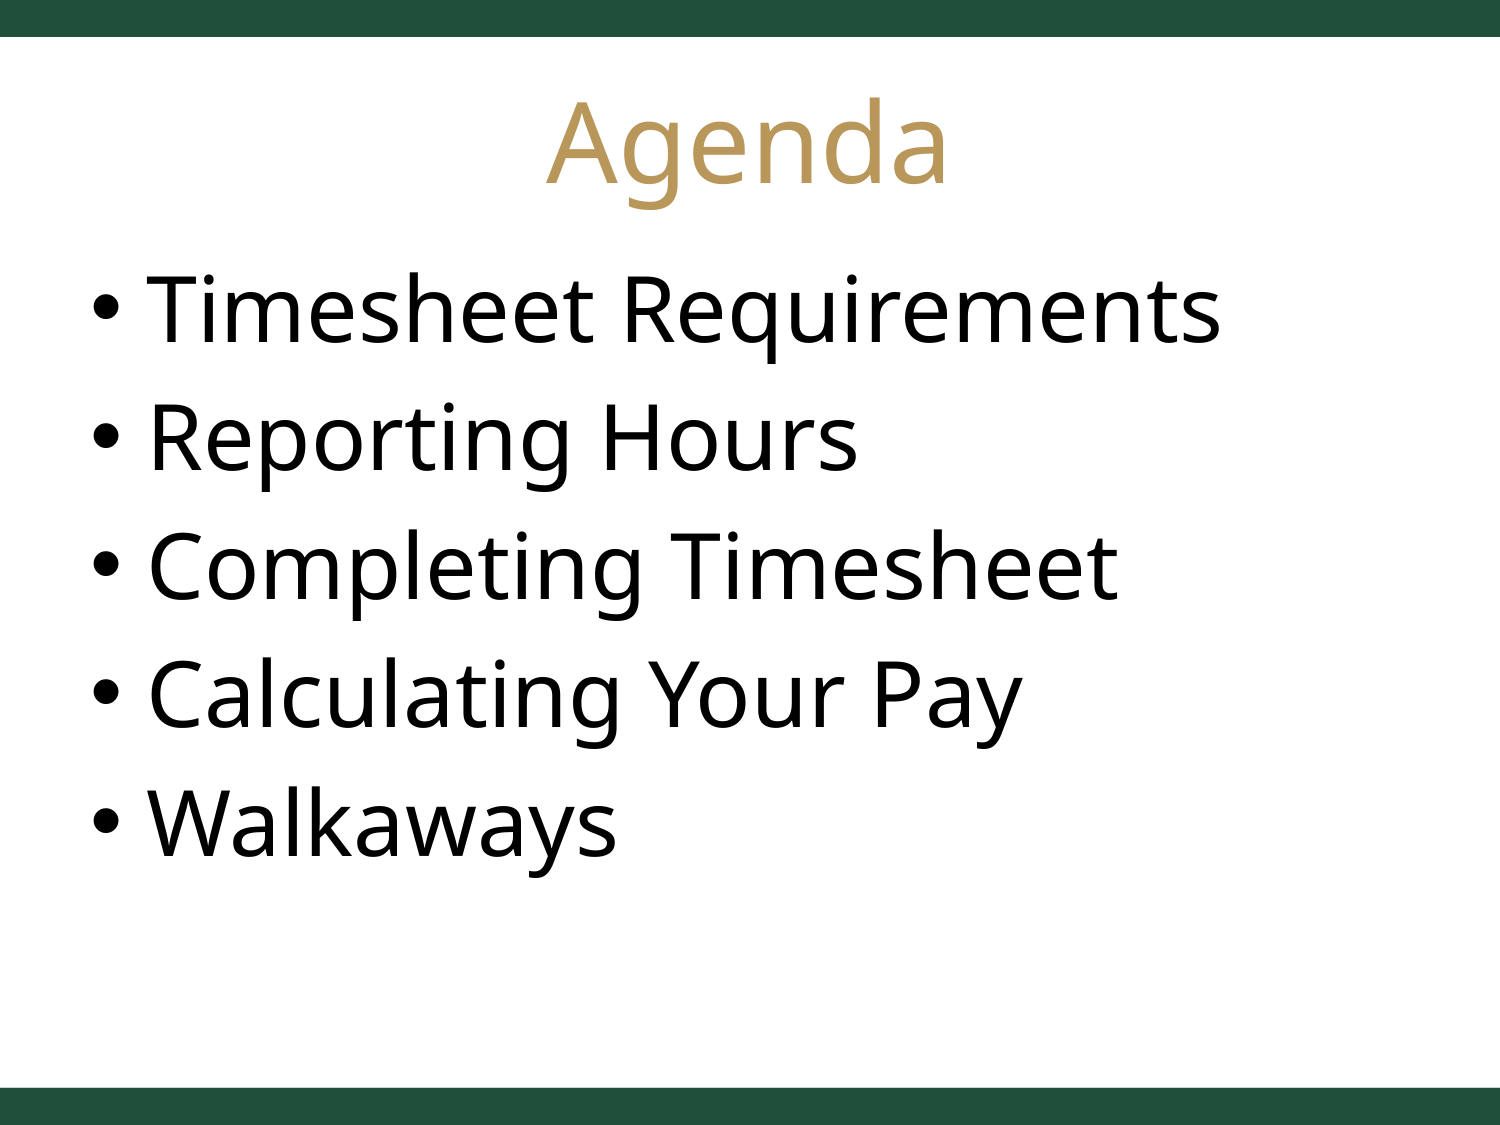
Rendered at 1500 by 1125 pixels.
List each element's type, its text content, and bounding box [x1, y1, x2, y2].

picture [0, 0, 1500, 1125]
title Agenda [75, 45, 1425, 233]
list Timesheet Requirements Reporting Hours Completing Timesheet Calculating Your Pay Walkaways [75, 243, 1425, 1005]
